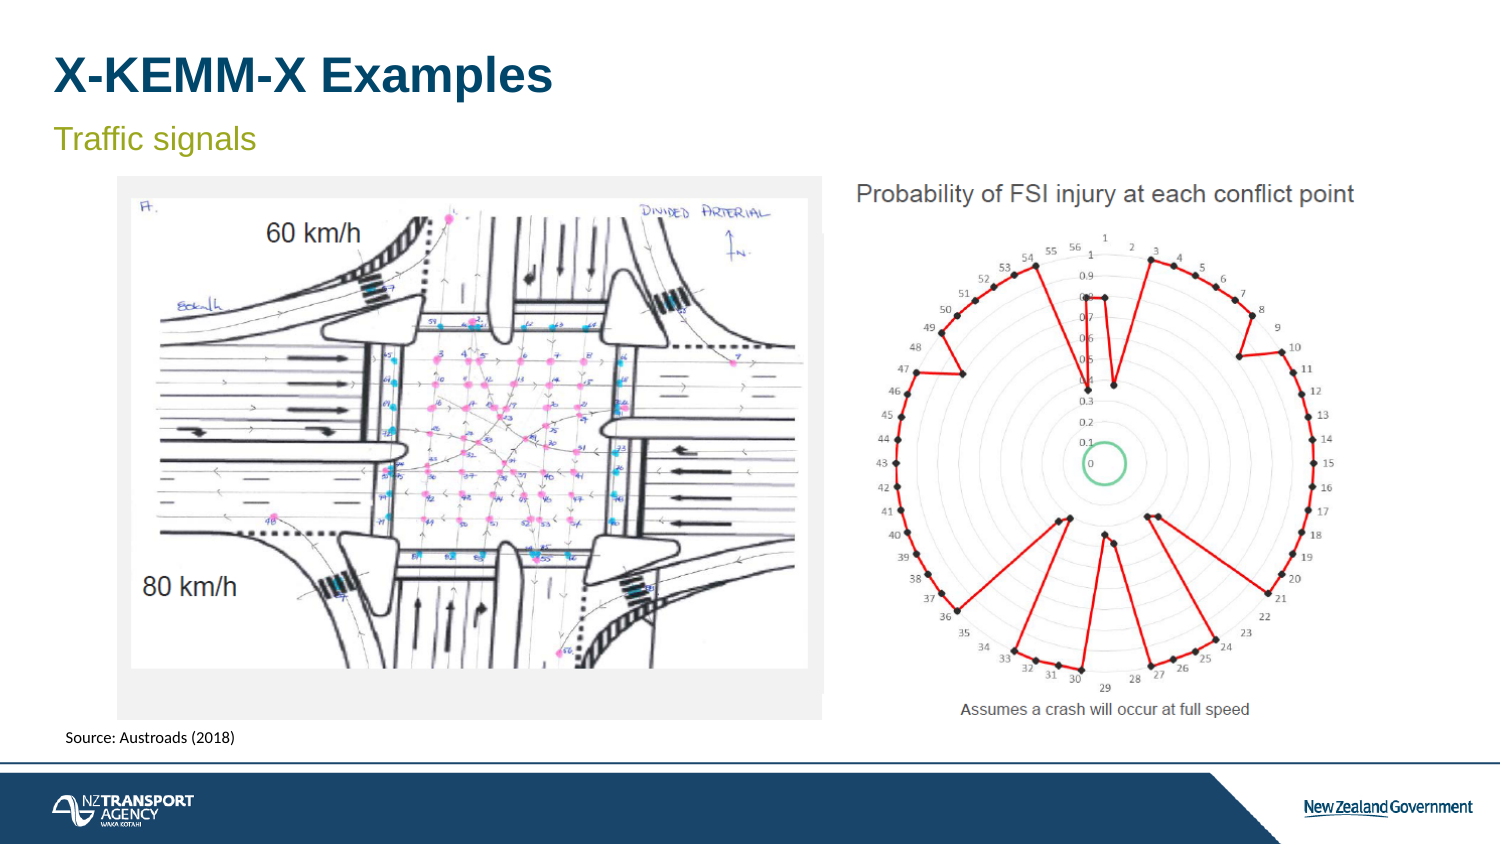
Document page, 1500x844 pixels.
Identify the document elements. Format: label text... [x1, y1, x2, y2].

text_box Source: Austroads (2018) [50, 719, 688, 755]
picture [117, 176, 1383, 720]
text_box Traffic signals [38, 114, 1456, 173]
text_box X-KEMM-X Examples [38, 6, 1456, 111]
